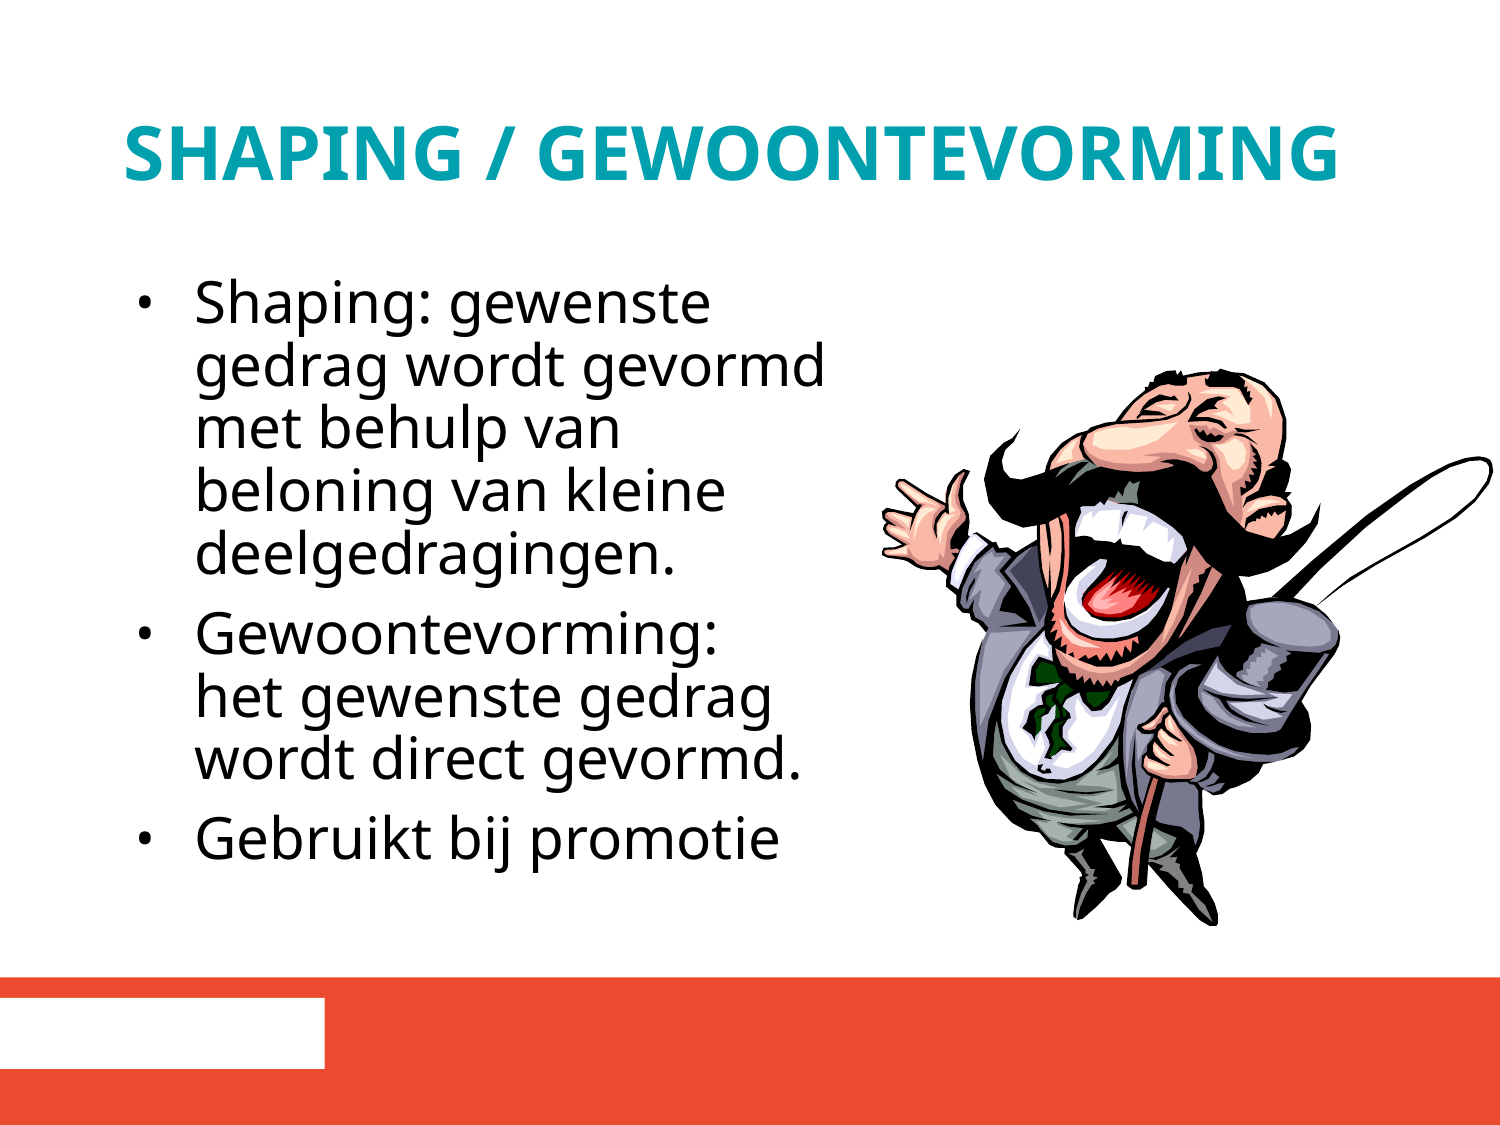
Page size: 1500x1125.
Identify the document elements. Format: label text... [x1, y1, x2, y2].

title Shaping / Gewoontevorming [64, 37, 1475, 275]
list Shaping: gewenste gedrag wordt gevormd met behulp van beloning van kleine deelgedragingen. Gewoontevorming: het gewenste gedrag wordt direct gevormd. Gebruikt bij promotie [64, 231, 904, 943]
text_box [874, 361, 1500, 934]
